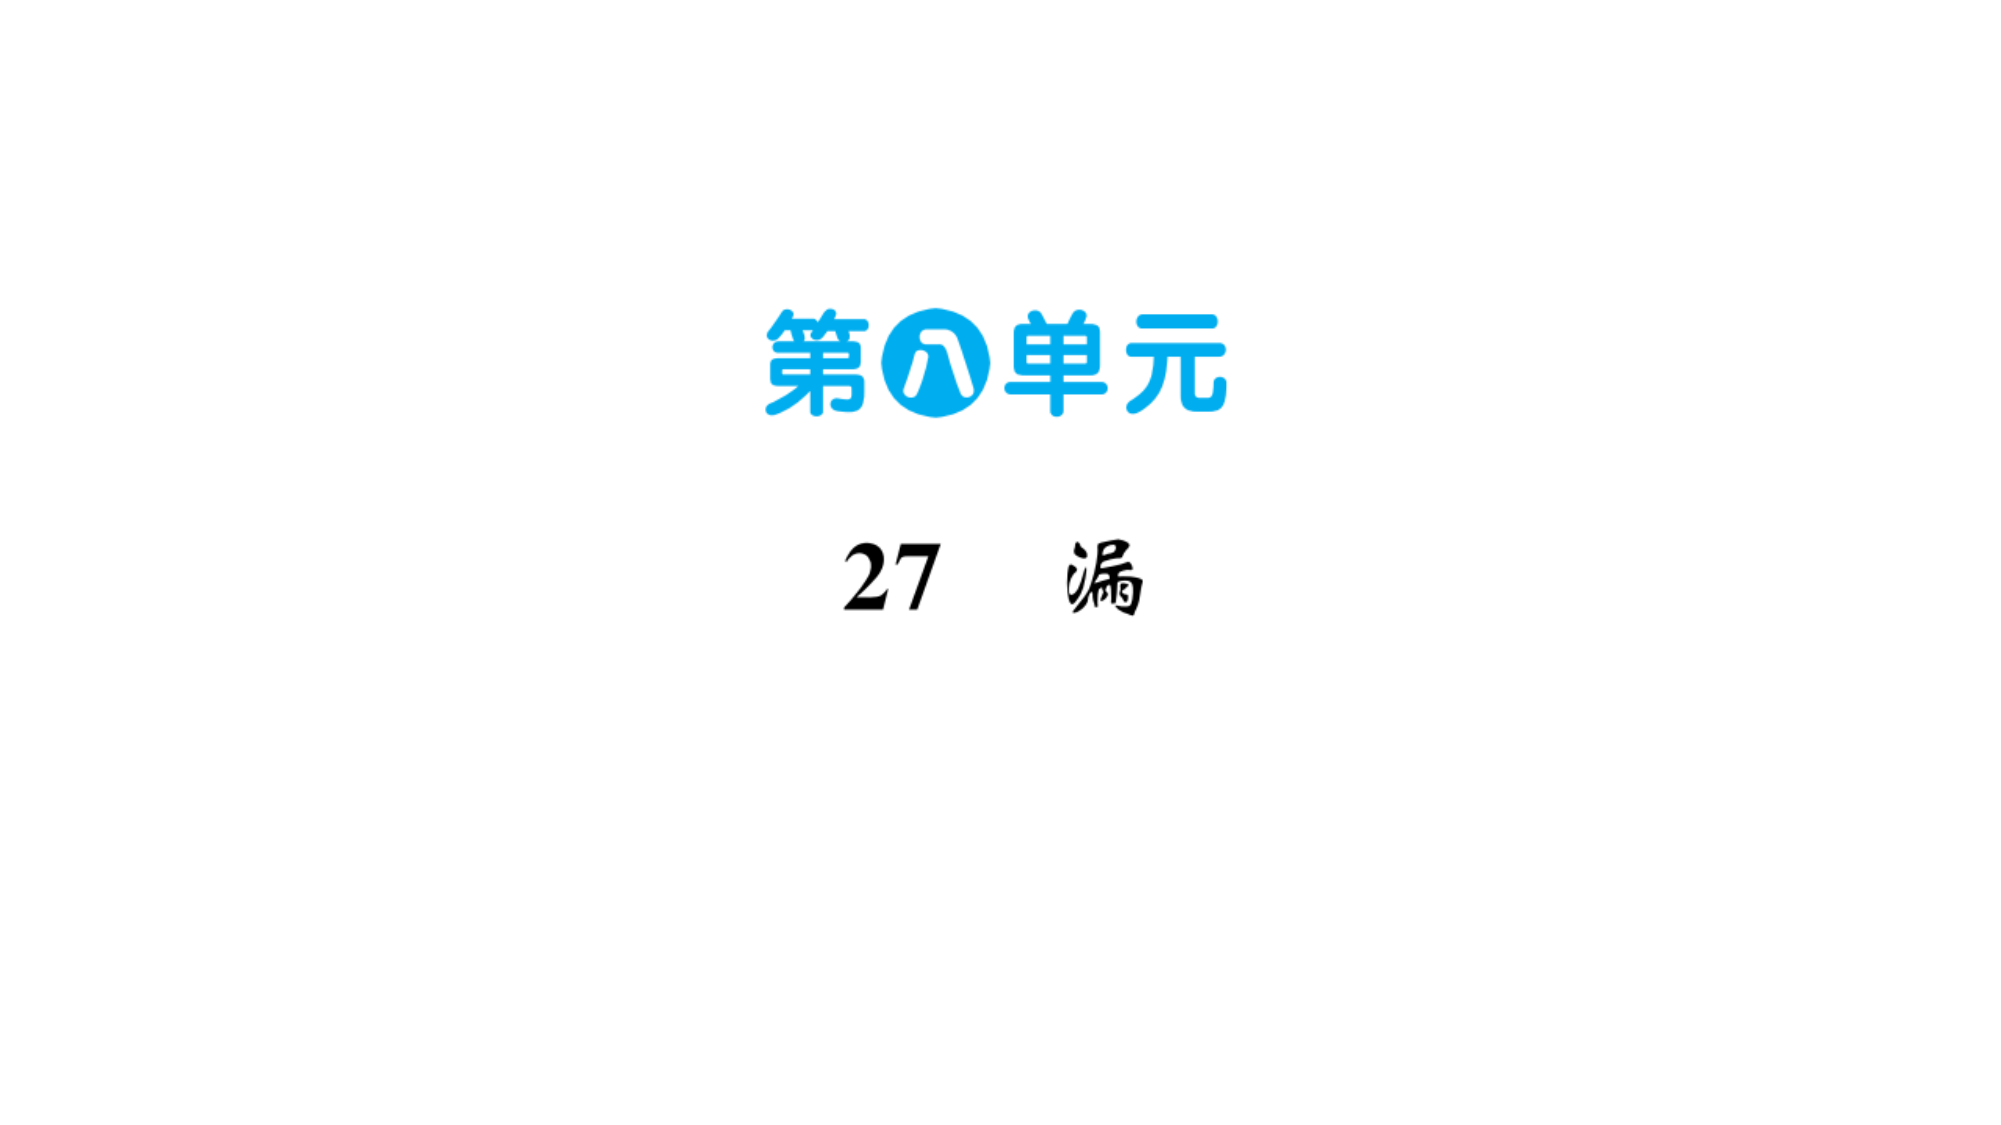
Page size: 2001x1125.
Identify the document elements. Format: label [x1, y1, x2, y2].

picture [809, 498, 1168, 650]
picture [749, 280, 1250, 445]
